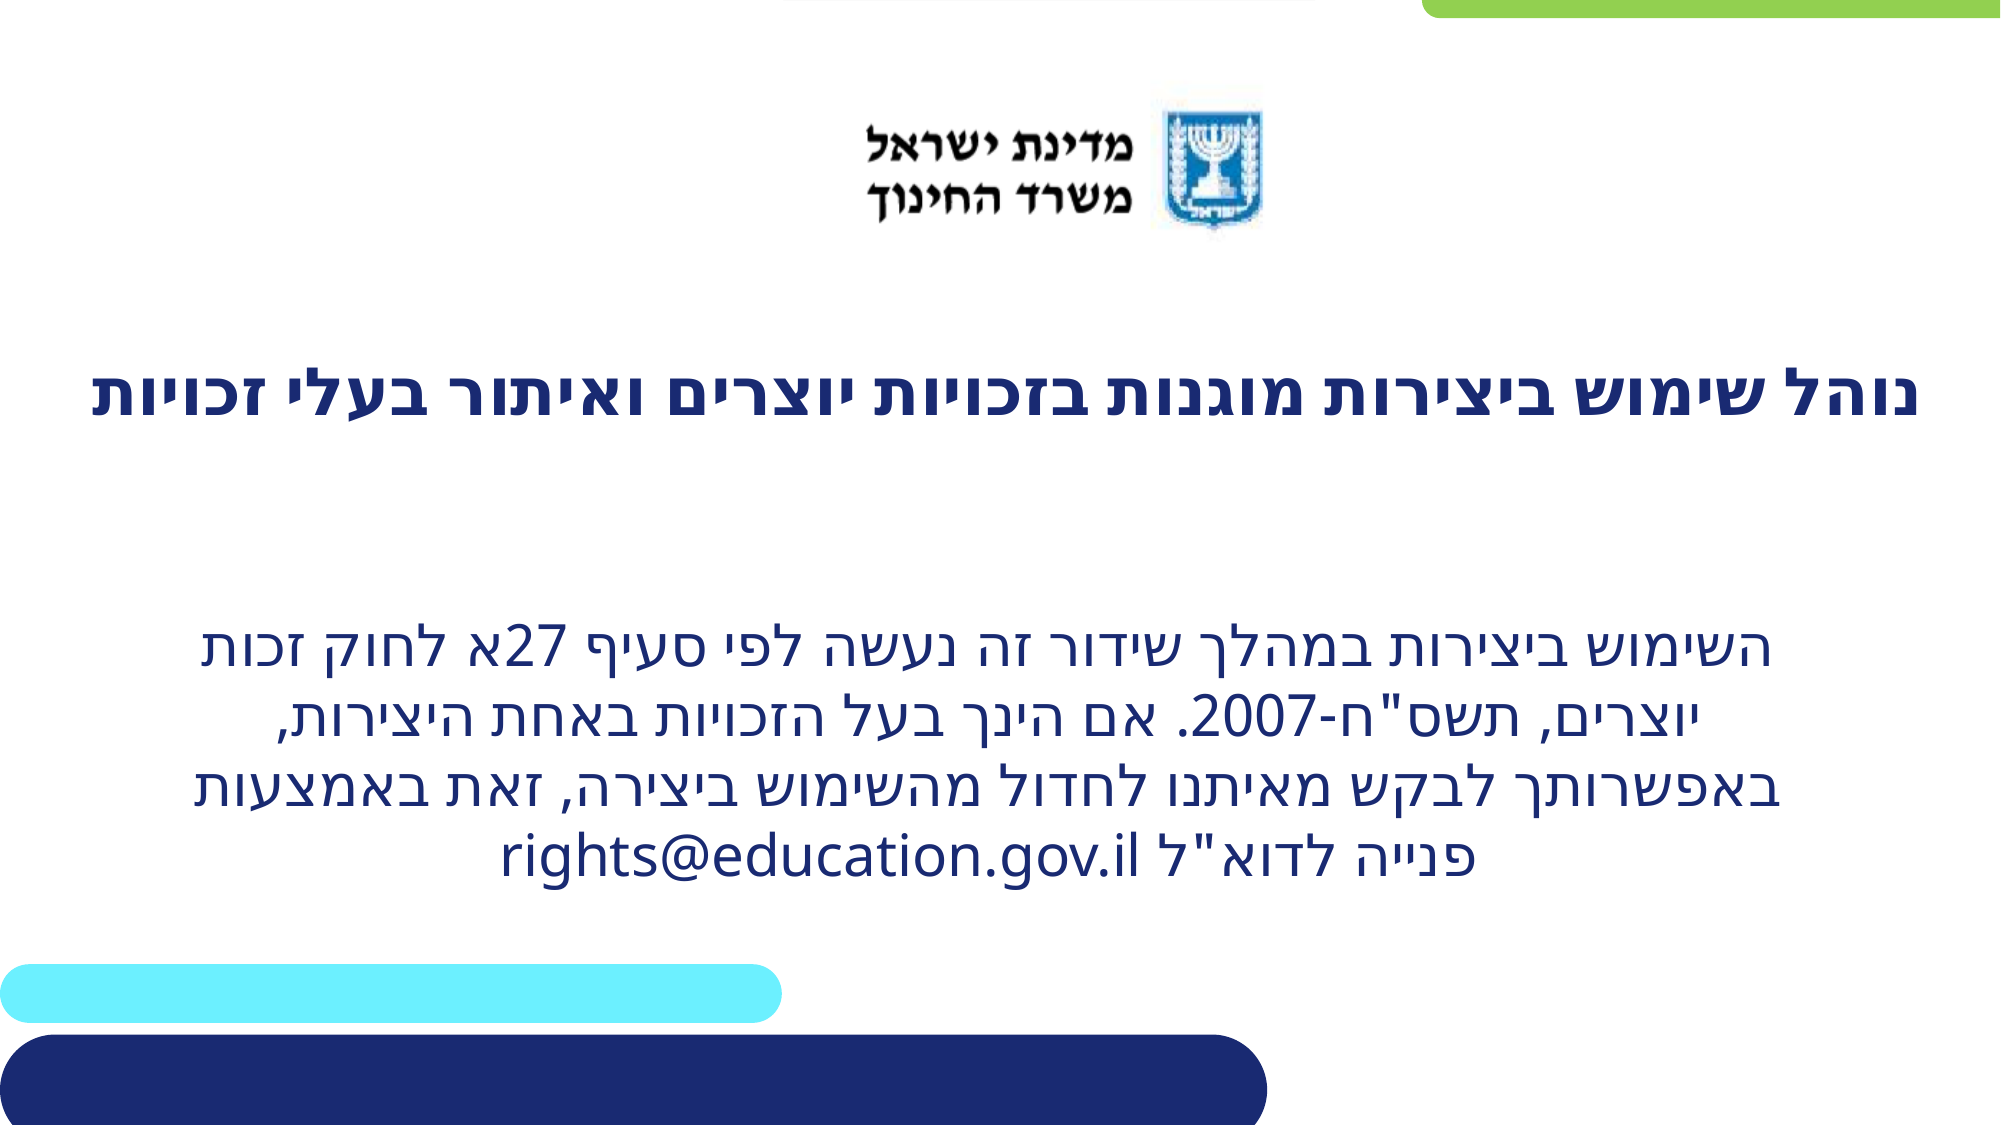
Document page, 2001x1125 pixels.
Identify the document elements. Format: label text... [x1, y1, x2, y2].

text_box השימוש ביצירות במהלך שידור זה נעשה לפי סעיף 27א לחוק זכות יוצרים, תשס"ח-2007. אם הינך בעל הזכויות באחת היצירות, באפשרותך לבקש מאיתנו לחדול מהשימוש ביצירה, זאת באמצעות פנייה לדוא"ל rights@education.gov.il [145, 600, 1979, 896]
text_box נוהל שימוש ביצירות מוגנות בזכויות יוצרים ואיתור בעלי זכויות [0, 301, 2000, 437]
picture [783, 0, 1316, 302]
